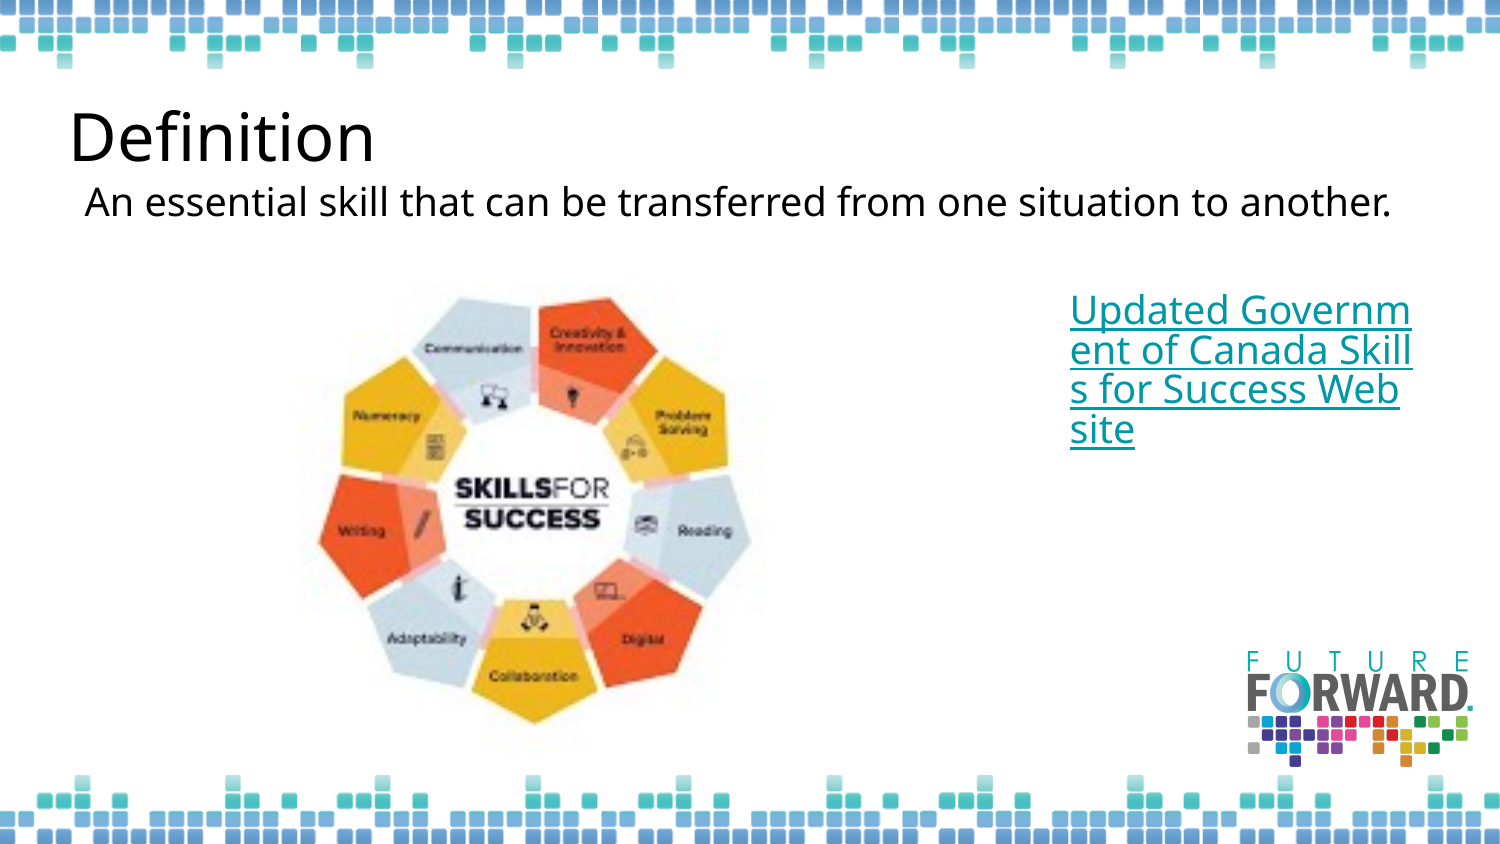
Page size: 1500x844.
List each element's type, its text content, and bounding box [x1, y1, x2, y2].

picture [69, 240, 1000, 764]
picture [0, 0, 1500, 69]
text_box Definition [53, 79, 853, 190]
picture [0, 633, 1500, 844]
text_box An essential skill that can be transferred from one situation to another. [69, 162, 1446, 240]
text_box Updated Government of Canada Skills for Success Website [1054, 270, 1434, 354]
